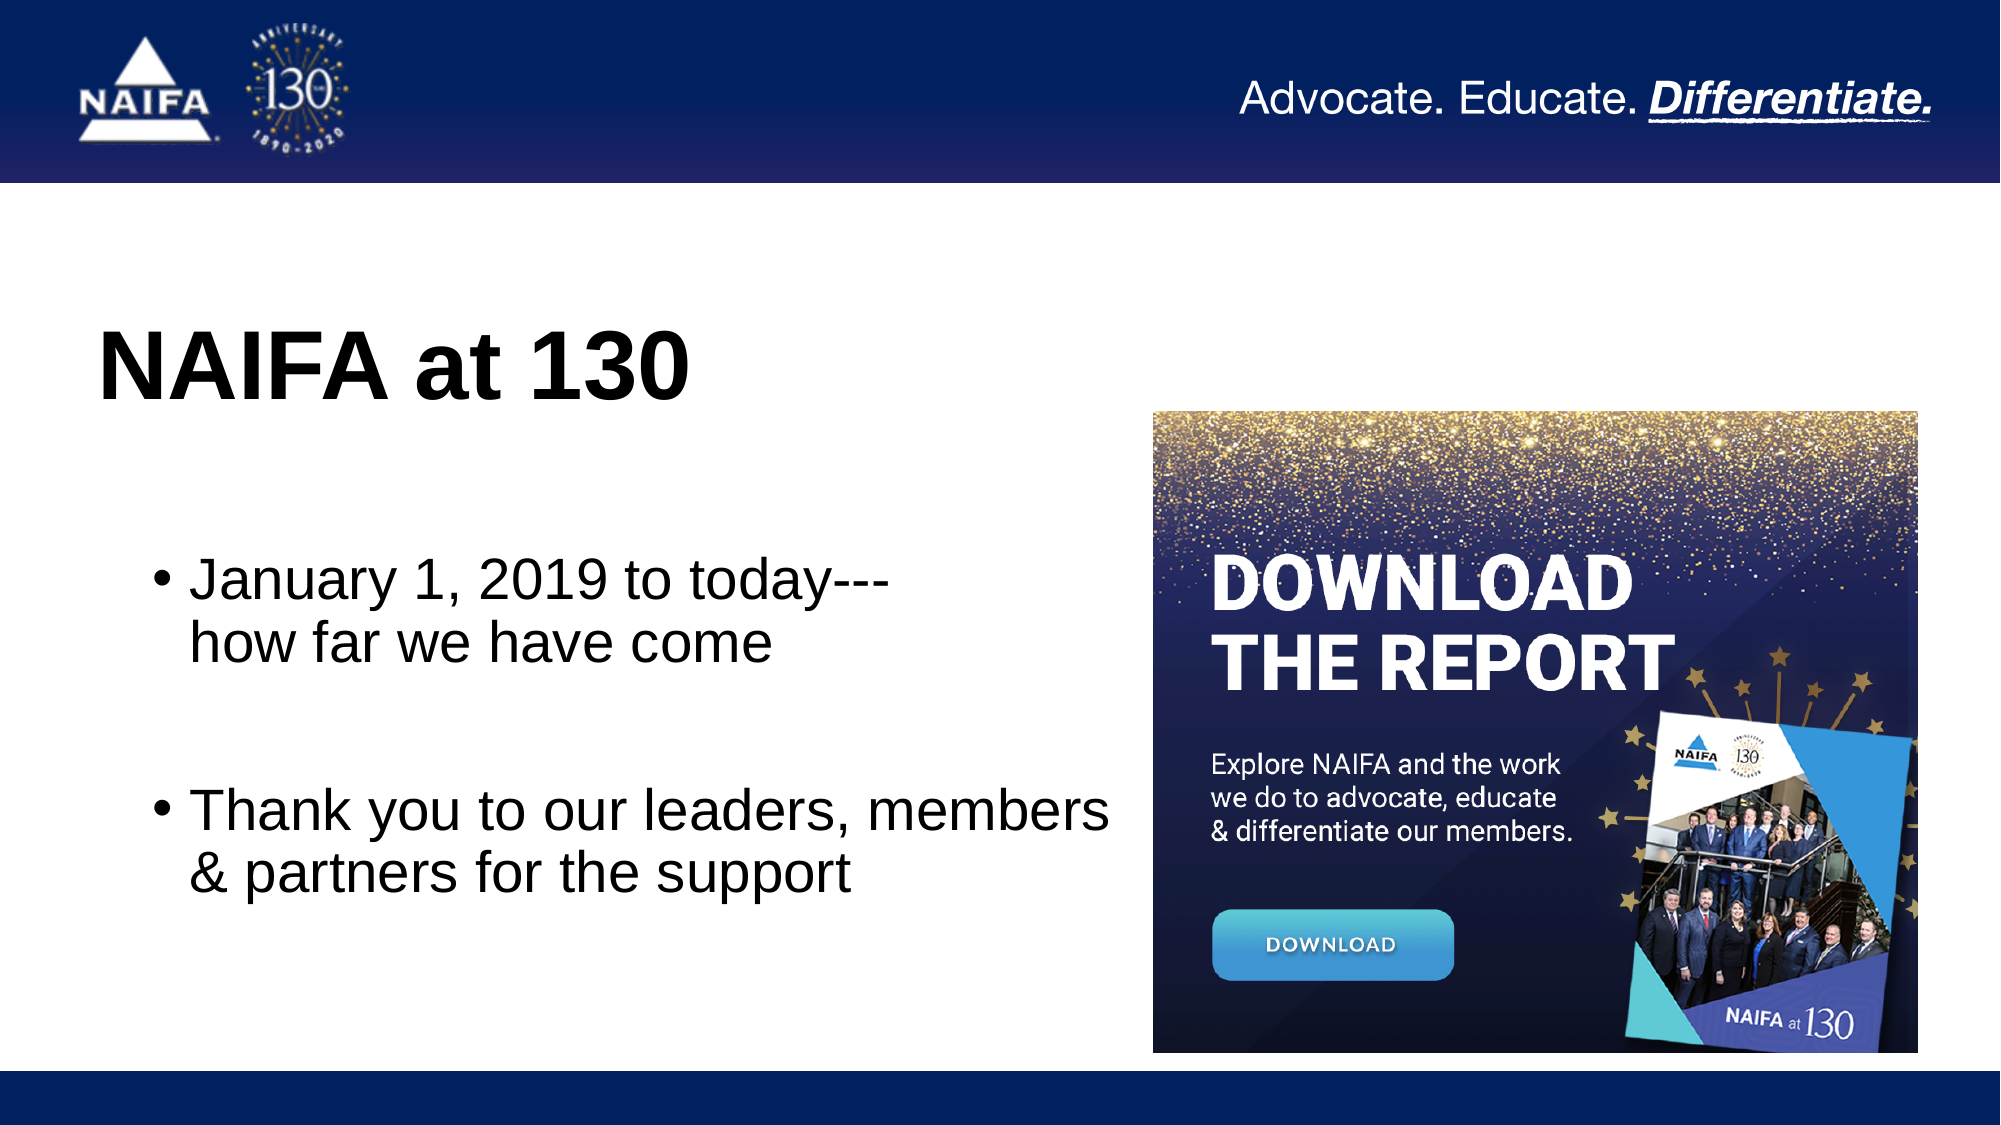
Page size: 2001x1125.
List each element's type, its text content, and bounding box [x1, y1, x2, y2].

picture [1153, 411, 1918, 1053]
picture [69, 0, 358, 197]
title NAIFA at 130 [82, 259, 1808, 477]
picture [1239, 80, 1931, 124]
list January 1, 2019 to today--- how far we have come Thank you to our leaders, members & partners for the support [137, 542, 1153, 1014]
